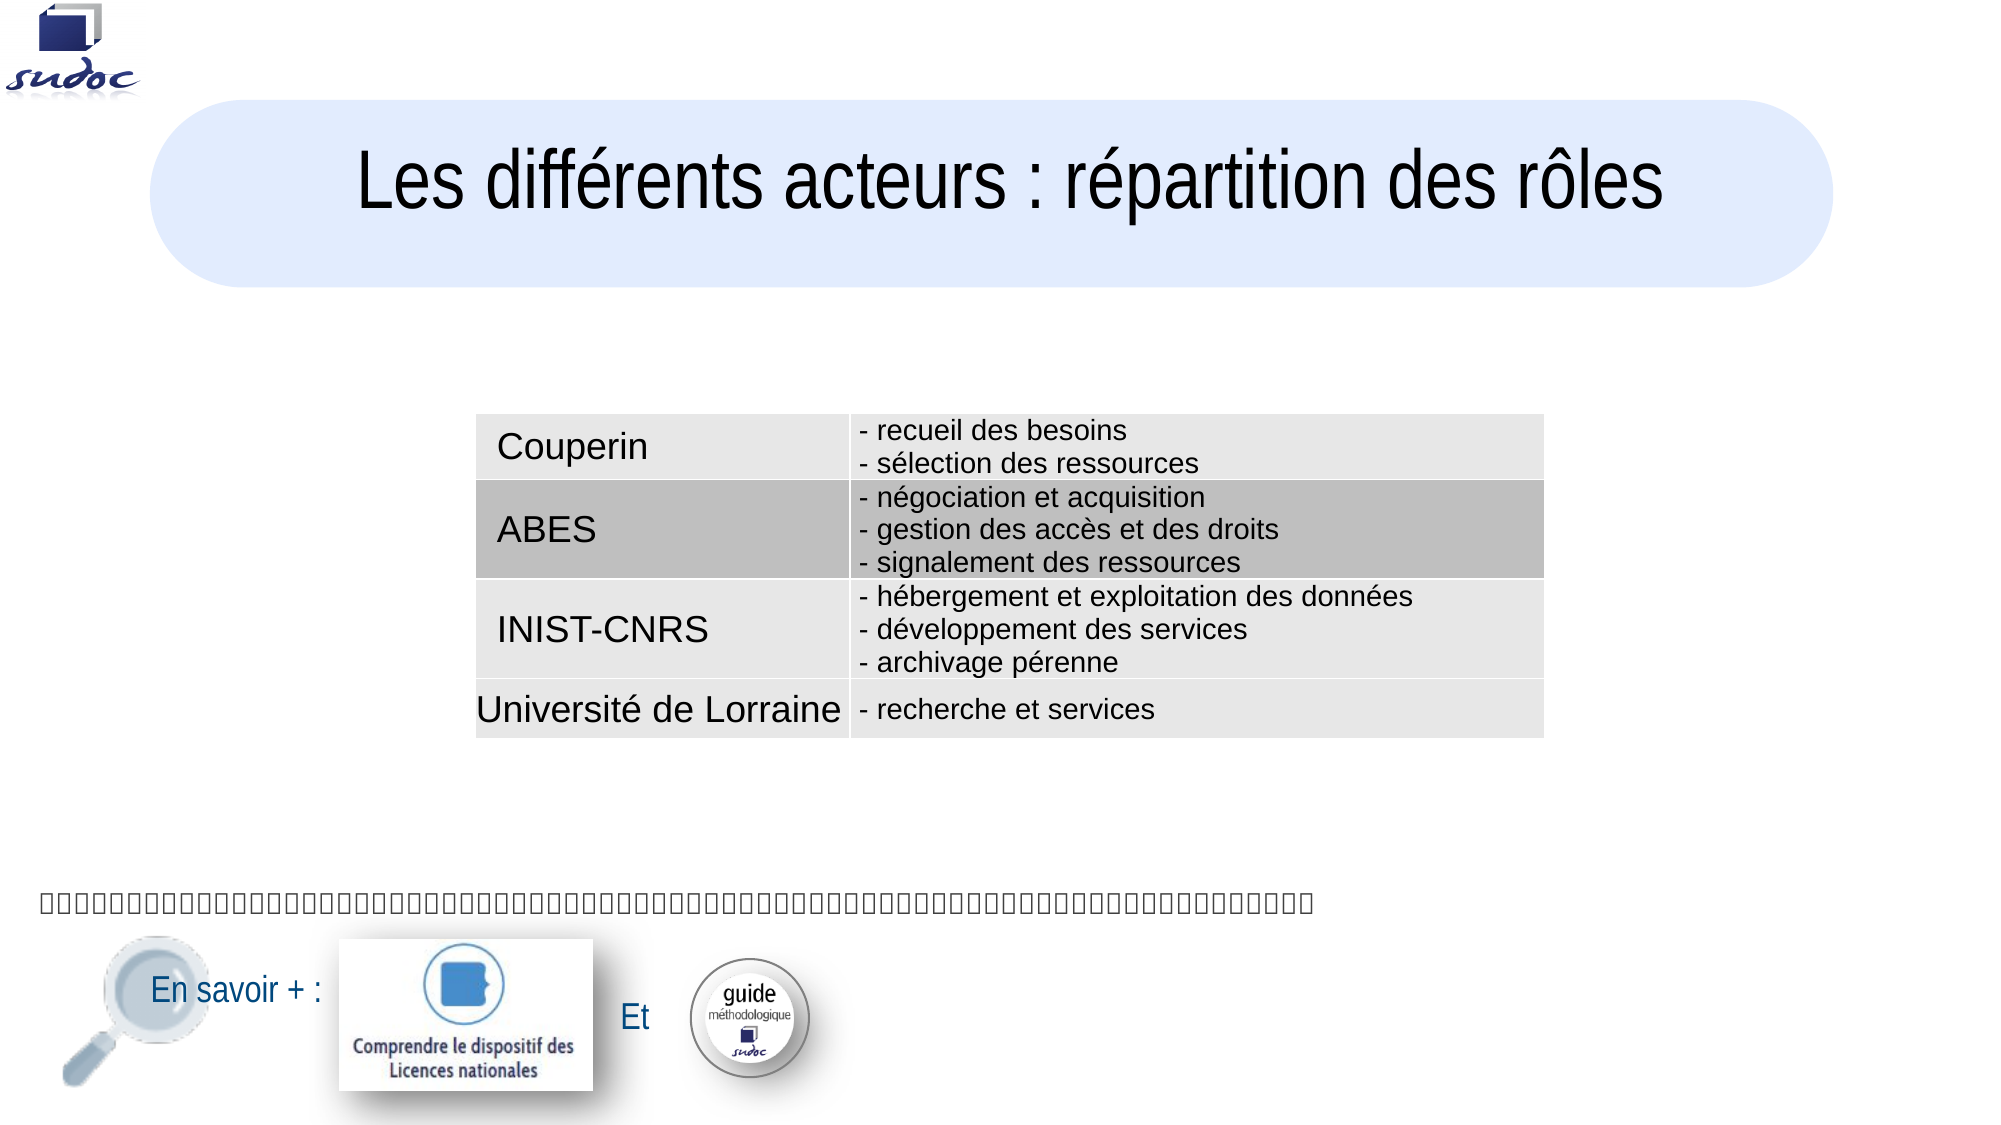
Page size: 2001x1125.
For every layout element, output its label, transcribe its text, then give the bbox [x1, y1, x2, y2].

table_cell - hébergement et exploitation des données - développement des services - archivage pérenne [851, 580, 1544, 678]
table_cell ABES [476, 480, 849, 578]
table_header Couperin [476, 414, 849, 479]
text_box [61, 934, 340, 1088]
table_cell - recherche et services [851, 679, 1544, 738]
picture [0, 0, 146, 103]
table_cell INIST-CNRS [476, 580, 849, 678]
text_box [690, 958, 810, 1078]
table_header - recueil des besoins - sélection des ressources [851, 414, 1544, 479]
title Les différents acteurs : répartition des rôles [111, 118, 1912, 306]
text_box  [23, 877, 1968, 928]
table_cell Université de Lorraine [476, 679, 849, 738]
table_cell - négociation et acquisition - gestion des accès et des droits - signalement des ressources [851, 480, 1544, 578]
picture [338, 938, 594, 1091]
text_box Et [605, 984, 684, 1045]
